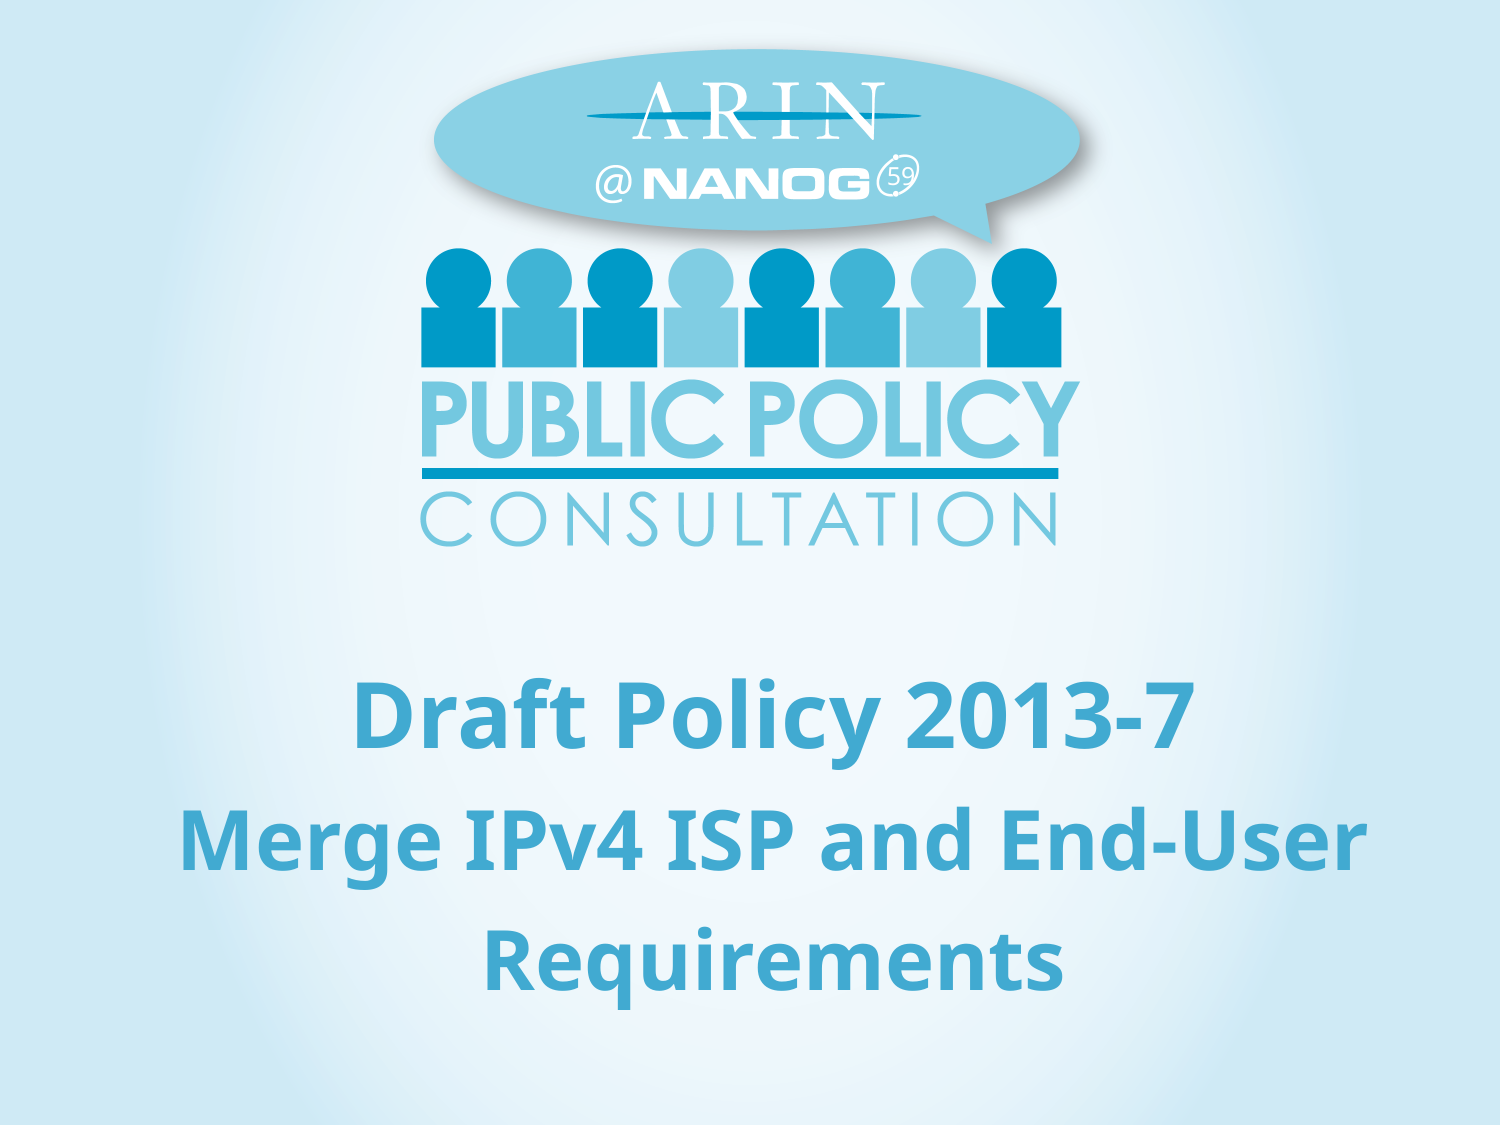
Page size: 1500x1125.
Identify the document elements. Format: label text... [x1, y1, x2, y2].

picture [0, 0, 1500, 1125]
text_box 59 [872, 153, 931, 198]
title Draft Policy 2013-7 Merge IPv4 ISP and End-User Requirements [119, 625, 1428, 1017]
